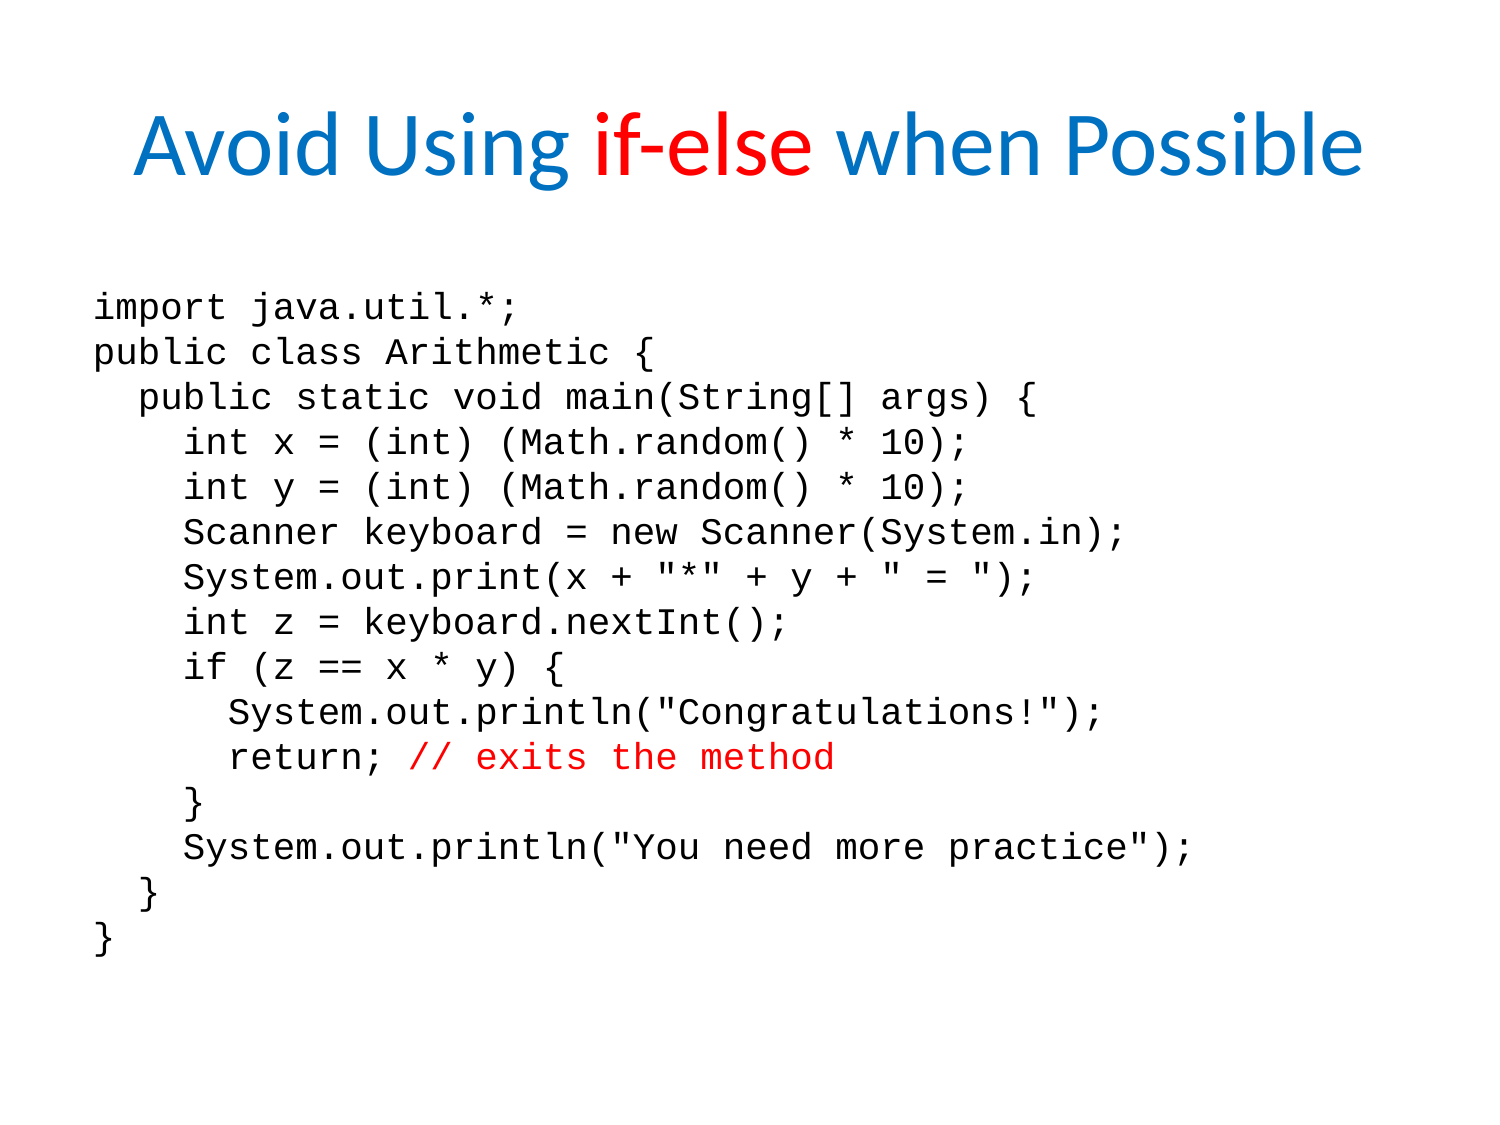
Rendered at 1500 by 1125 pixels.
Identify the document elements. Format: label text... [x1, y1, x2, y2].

text_box import java.util.*; public class Arithmetic { public static void main(String[] args) { int x = (int) (Math.random() * 10); int y = (int) (Math.random() * 10); Scanner keyboard = new Scanner(System.in); System.out.print(x + "*" + y + " = "); int z = keyboard.nextInt(); if (z == x * y) { System.out.println("Congratulations!"); return; // exits the method } System.out.println("You need more practice"); } } [78, 274, 1211, 1010]
title Avoid Using if-else when Possible [75, 45, 1425, 233]
